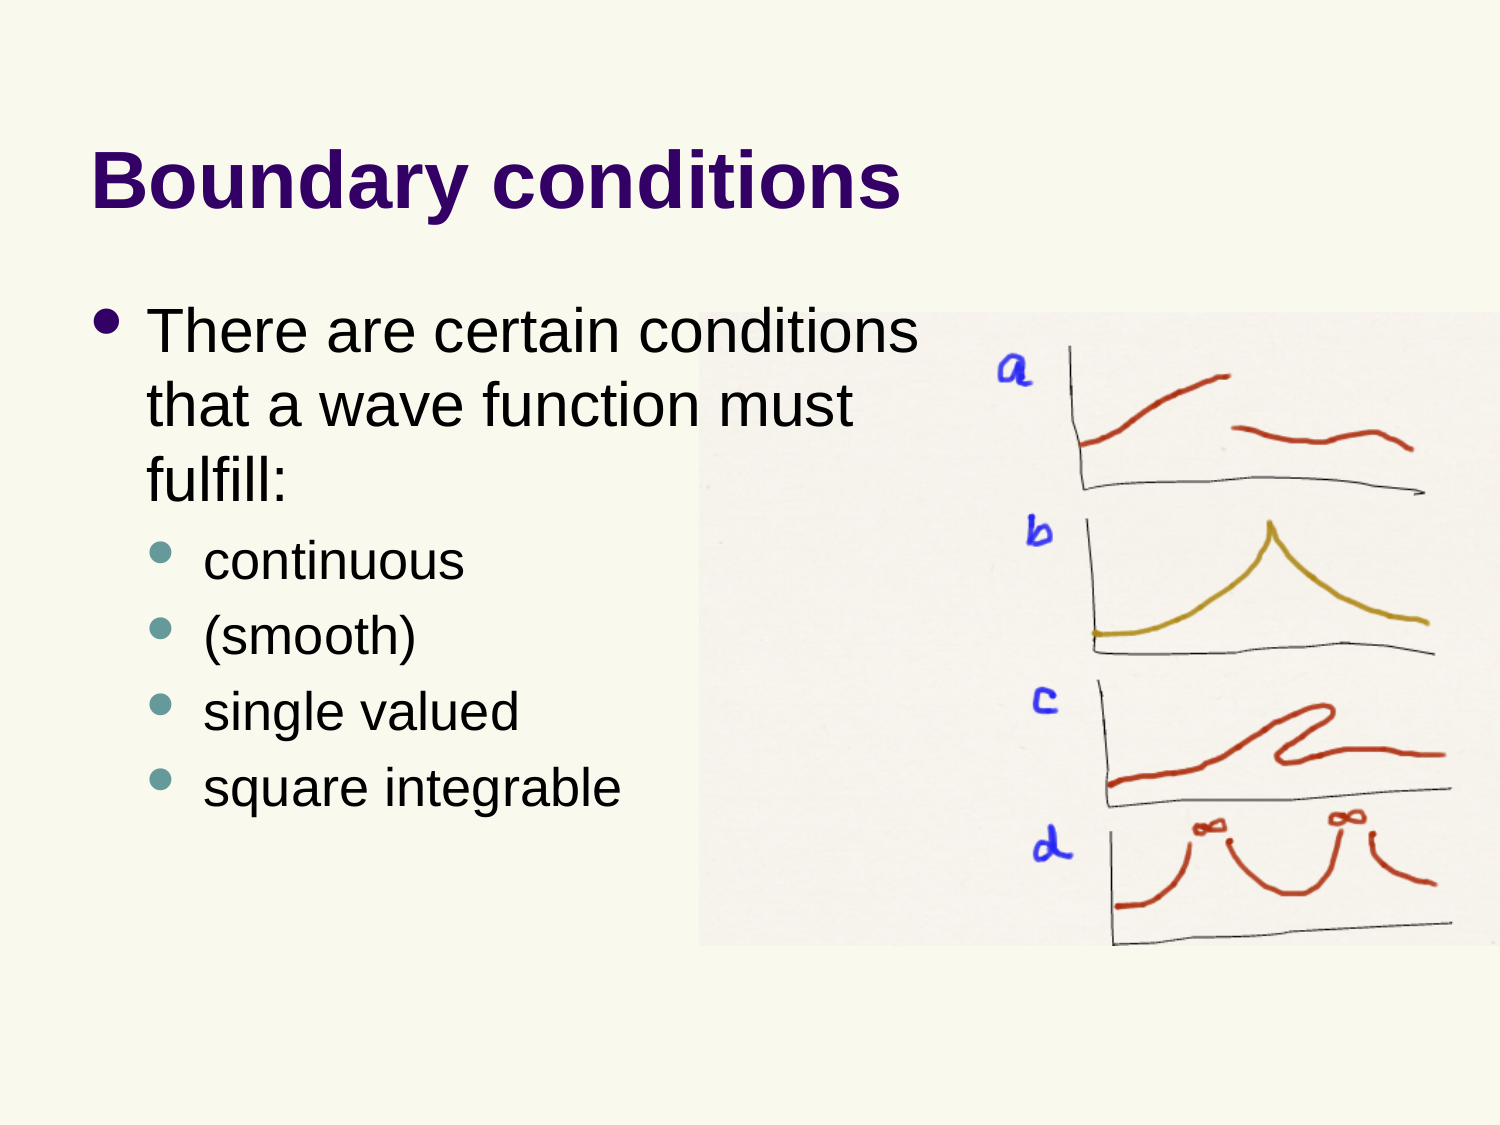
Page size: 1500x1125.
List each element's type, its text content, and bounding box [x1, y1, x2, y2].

picture [699, 312, 1500, 946]
list There are certain conditions that a wave function must fulfill: continuous (smooth) single valued square integrable [75, 282, 1013, 1006]
title Boundary conditions [75, 20, 1425, 233]
